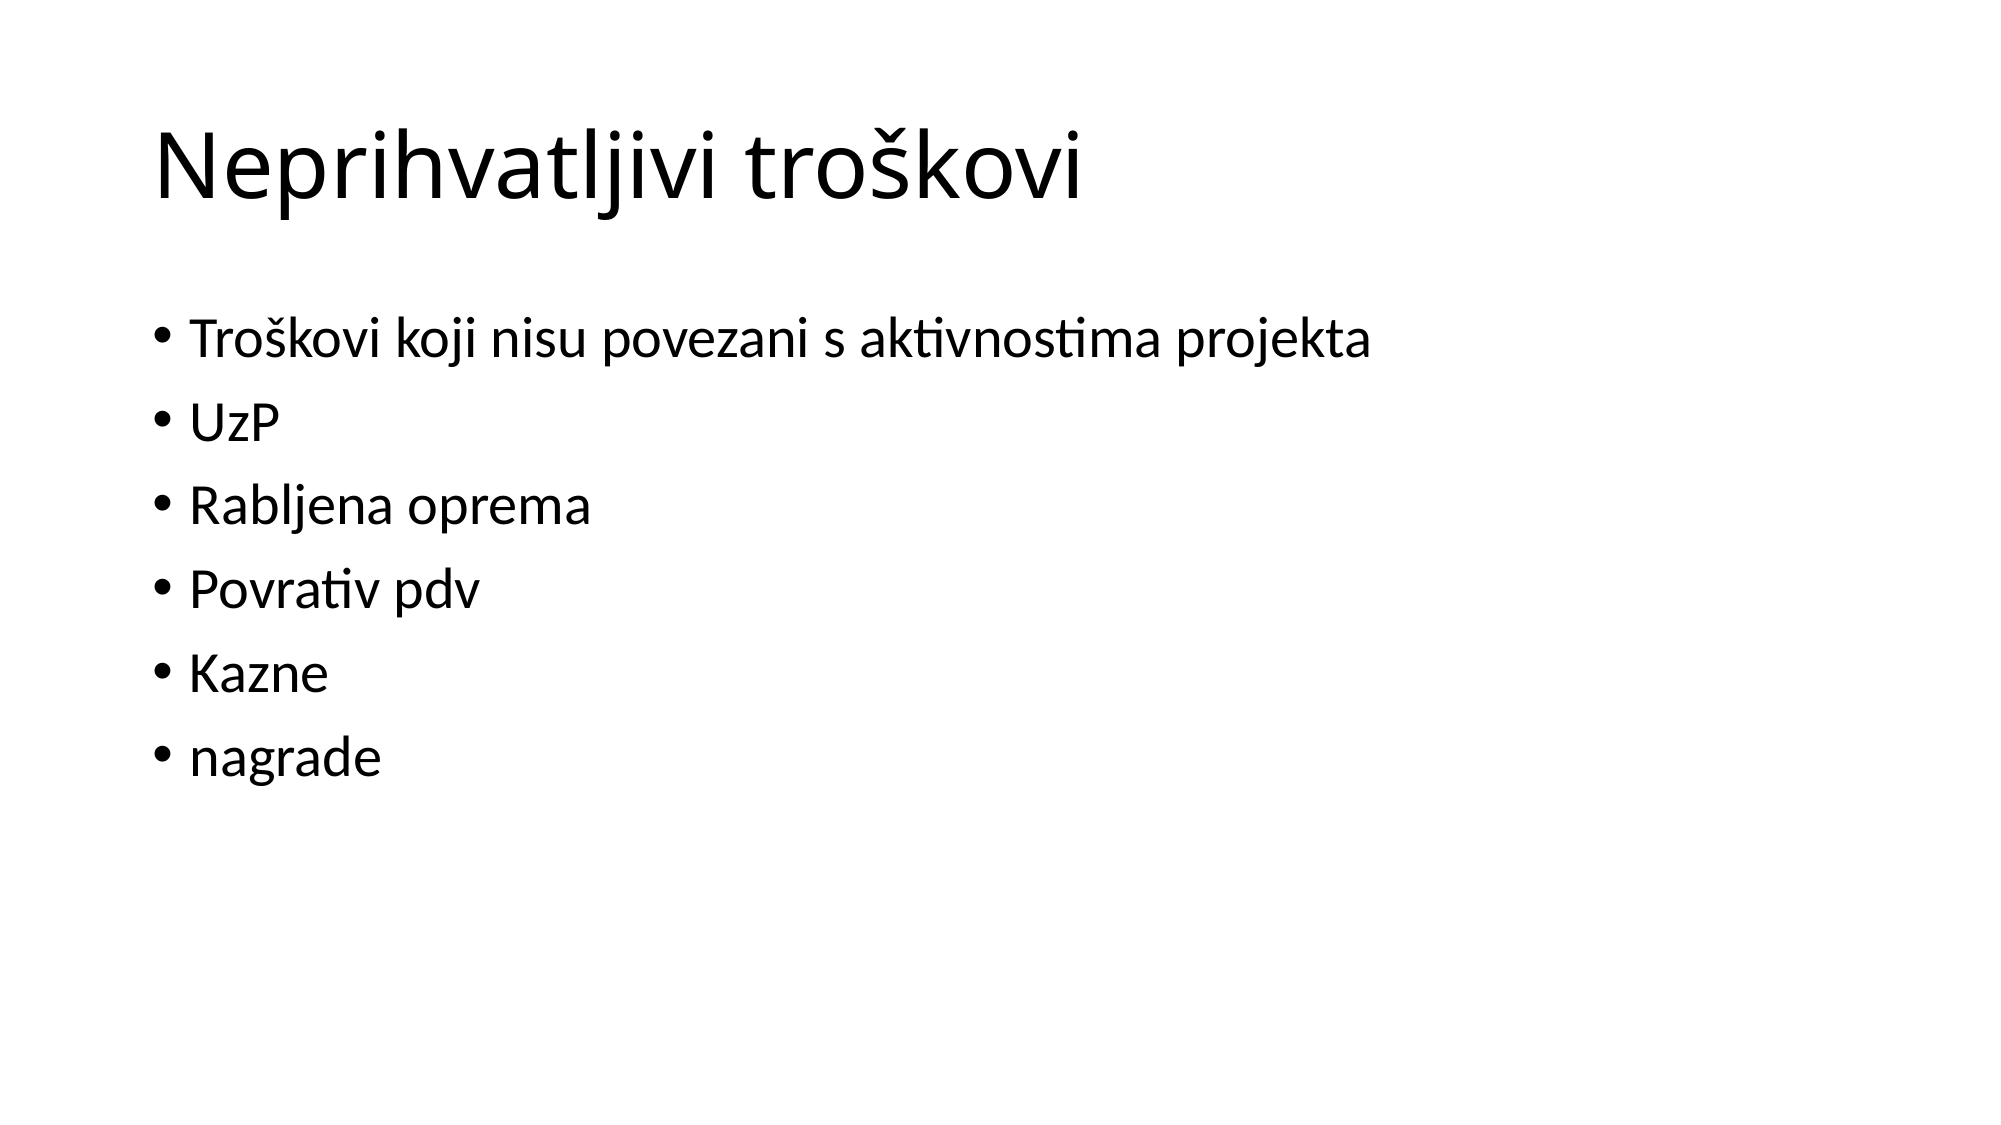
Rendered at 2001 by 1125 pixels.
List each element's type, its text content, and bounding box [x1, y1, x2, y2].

title Neprihvatljivi troškovi [137, 59, 1863, 278]
list Troškovi koji nisu povezani s aktivnostima projekta UzP Rabljena oprema Povrativ pdv Kazne nagrade [137, 299, 1863, 1014]
